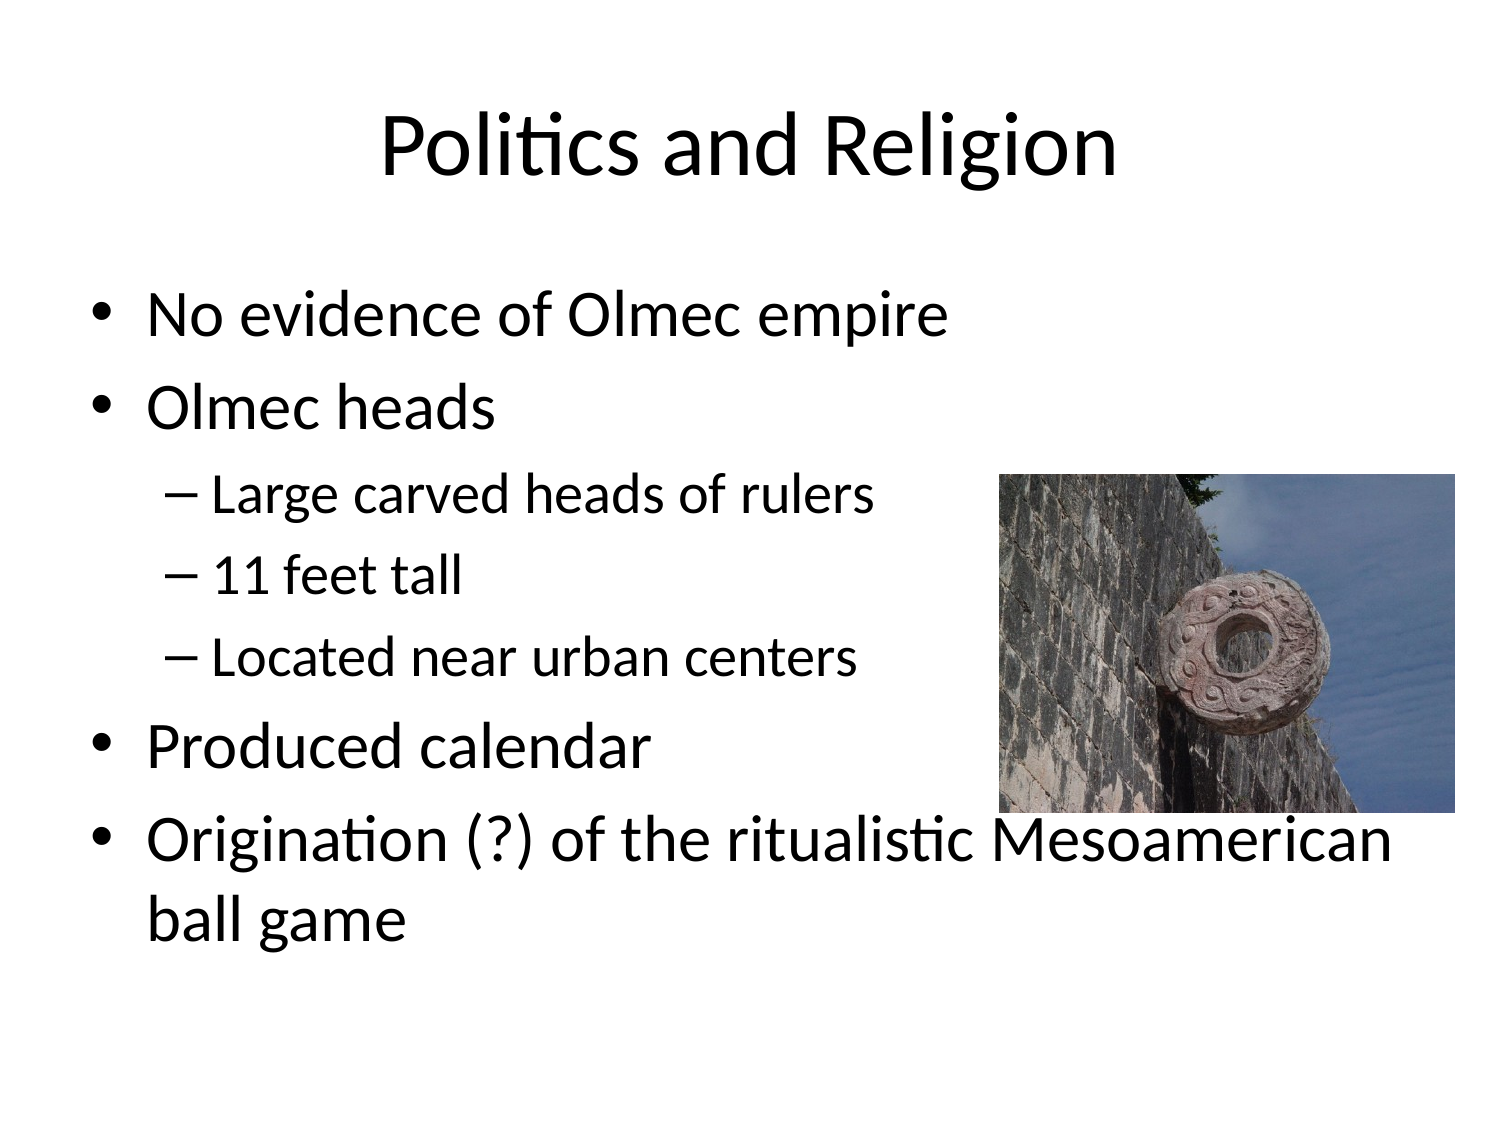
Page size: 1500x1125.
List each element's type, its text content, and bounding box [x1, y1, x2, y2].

title Politics and Religion [75, 45, 1425, 233]
picture [999, 474, 1455, 813]
list No evidence of Olmec empire Olmec heads Large carved heads of rulers 11 feet tall Located near urban centers Produced calendar Origination (?) of the ritualistic Mesoamerican ball game [75, 262, 1425, 1005]
